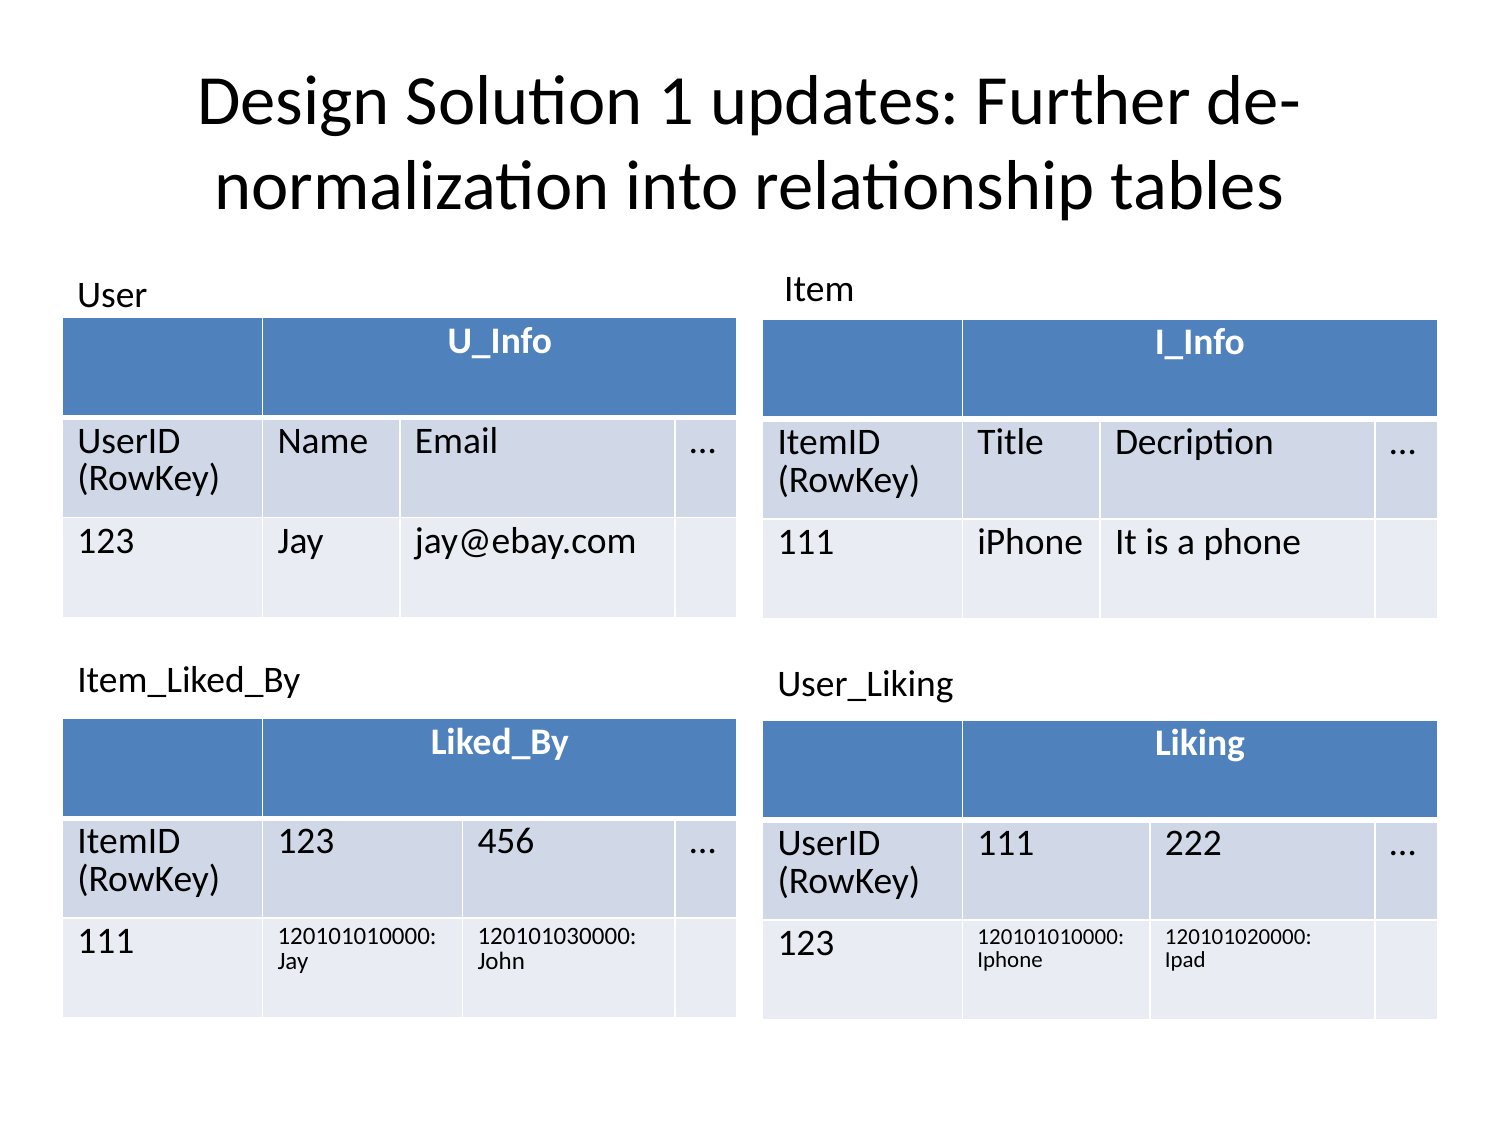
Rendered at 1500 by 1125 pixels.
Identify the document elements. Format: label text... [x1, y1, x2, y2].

table_cell 120101010000: Jay [263, 919, 462, 1017]
table_cell 120101020000: Ipad [1151, 921, 1374, 1019]
table_header I_Info [963, 320, 1437, 416]
table_cell [1376, 520, 1437, 618]
table_cell 120101030000: John [463, 919, 674, 1017]
table_header [763, 320, 962, 416]
table_cell 222 [1151, 823, 1374, 919]
table_cell [1376, 921, 1437, 1019]
table_cell 111 [63, 919, 262, 1017]
table_cell … [1376, 422, 1437, 518]
table_cell [676, 919, 736, 1017]
title Design Solution 1 updates: Further de-normalization into relationship tables [75, 45, 1425, 233]
table_cell ItemID (RowKey) [63, 821, 262, 917]
table_cell Email [401, 420, 674, 517]
table_cell Name [263, 420, 399, 517]
table_cell UserID (RowKey) [63, 420, 262, 517]
table_header Liking [963, 721, 1437, 817]
table_cell Jay [263, 518, 399, 617]
table_cell … [676, 420, 736, 517]
table_cell 111 [963, 823, 1149, 919]
table_cell 120101010000: Iphone [963, 921, 1149, 1019]
text_box Item_Liked_By [62, 647, 325, 707]
table_header Liked_By [263, 719, 736, 816]
table_cell 123 [263, 821, 462, 917]
table_cell [676, 518, 736, 617]
table_cell jay@ebay.com [401, 518, 674, 617]
table_cell … [676, 821, 736, 917]
text_box User [62, 262, 213, 323]
table_header U_Info [263, 318, 736, 415]
table_cell 111 [763, 520, 962, 618]
table_cell Title [963, 422, 1099, 518]
text_box Item [769, 256, 920, 316]
table_cell Decription [1101, 422, 1374, 518]
table_cell 123 [63, 518, 262, 617]
table_cell iPhone [963, 520, 1099, 618]
text_box User_Liking [762, 651, 1025, 712]
table_cell It is a phone [1101, 520, 1374, 618]
table_cell UserID (RowKey) [763, 823, 962, 919]
table_header [63, 318, 262, 415]
table_cell 456 [463, 821, 674, 917]
table_cell ItemID (RowKey) [763, 422, 962, 518]
table_header [63, 719, 262, 816]
table_cell 123 [763, 921, 962, 1019]
table_cell … [1376, 823, 1437, 919]
table_header [763, 721, 962, 817]
